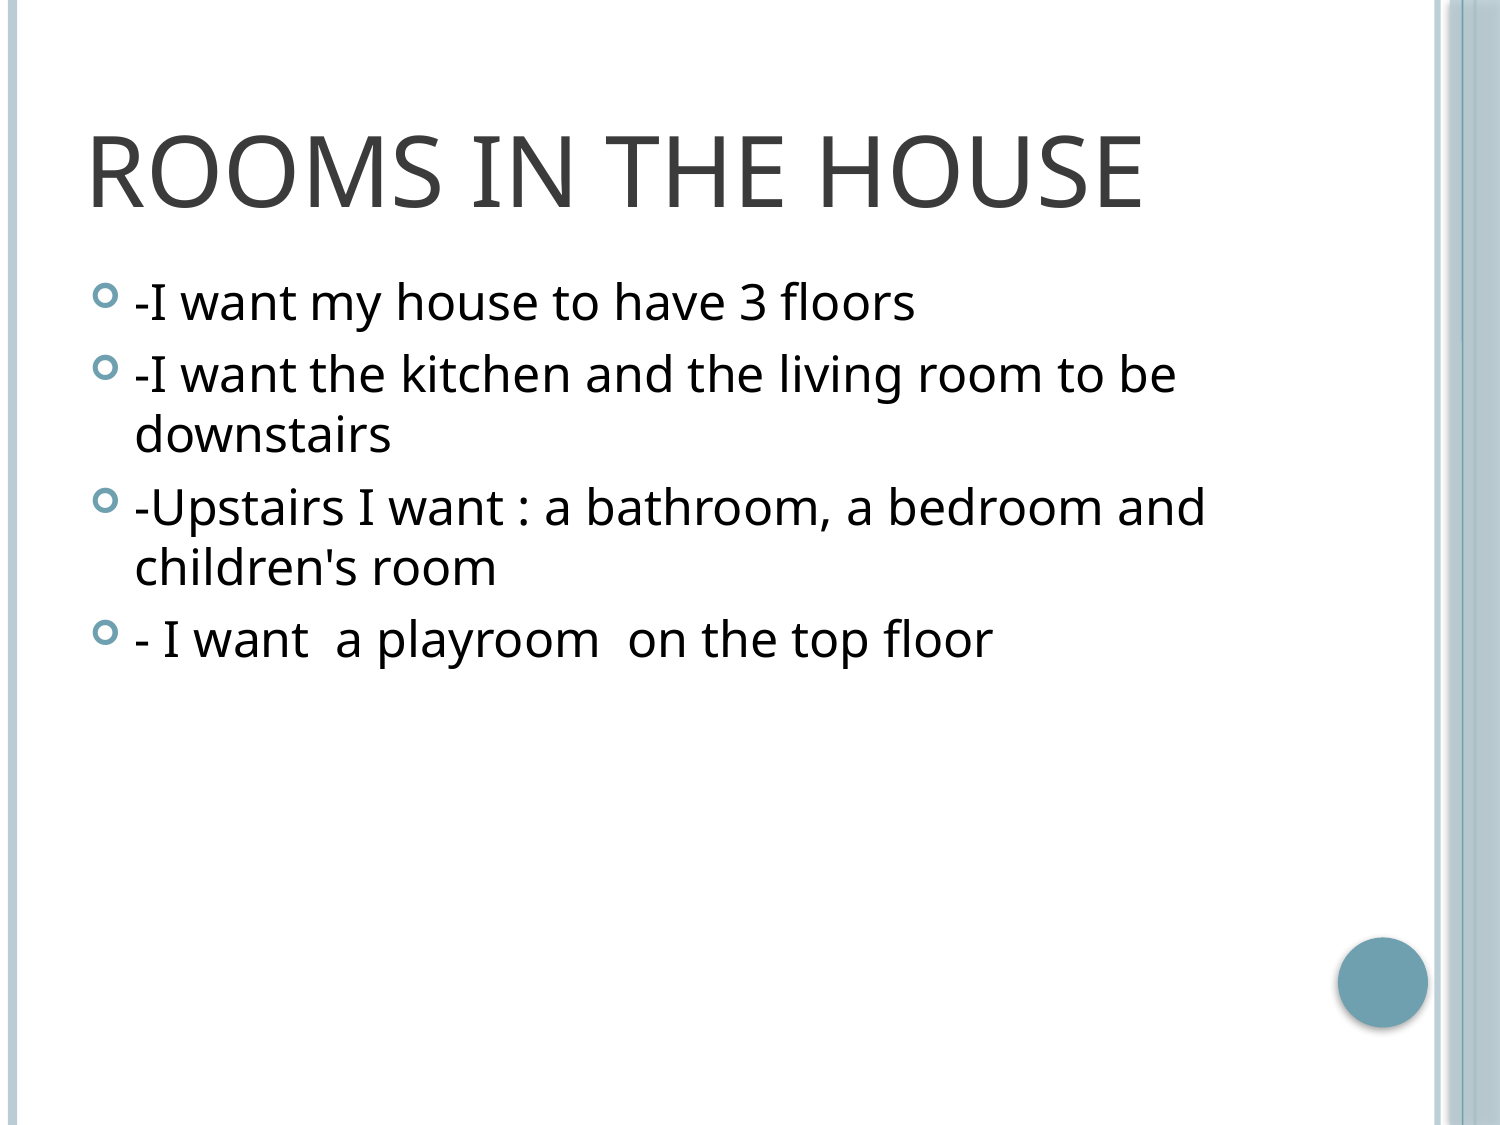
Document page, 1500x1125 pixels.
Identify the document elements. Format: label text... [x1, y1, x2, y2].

list -I want my house to have 3 floors -I want the kitchen and the living room to be downstairs -Upstairs I want : a bathroom, a bedroom and children's room - I want a playroom on the top floor [75, 262, 1300, 1062]
title Rooms in the house [70, 46, 1296, 235]
